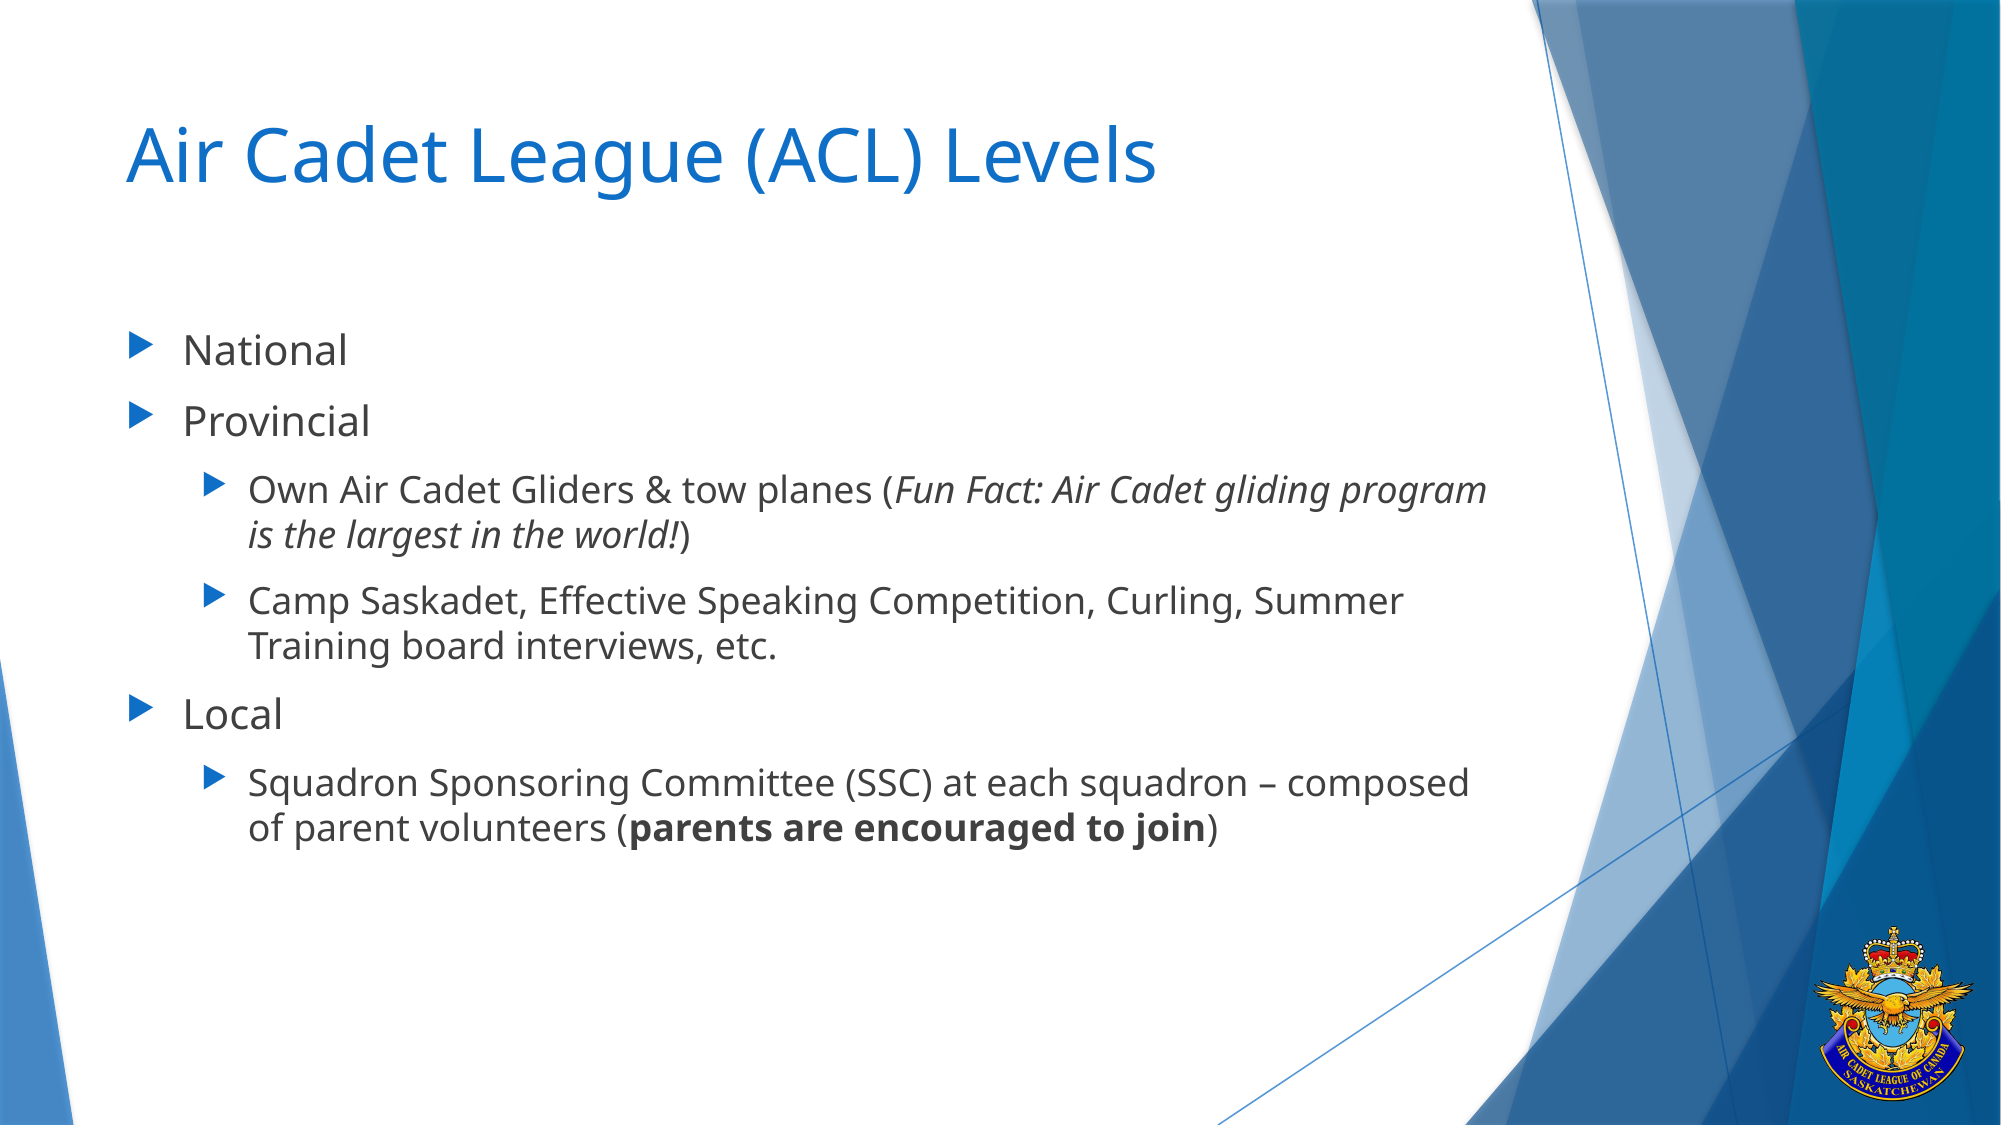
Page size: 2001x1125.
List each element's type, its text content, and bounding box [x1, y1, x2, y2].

title Air Cadet League (ACL) Levels [111, 99, 1522, 316]
picture [1789, 911, 2000, 1122]
list National Provincial Own Air Cadet Gliders & tow planes (Fun Fact: Air Cadet gliding program is the largest in the world!) Camp Saskadet, Effective Speaking Competition, Curling, Summer Training board interviews, etc. Local Squadron Sponsoring Committee (SSC) at each squadron – composed of parent volunteers (parents are encouraged to join) [111, 316, 1522, 1008]
